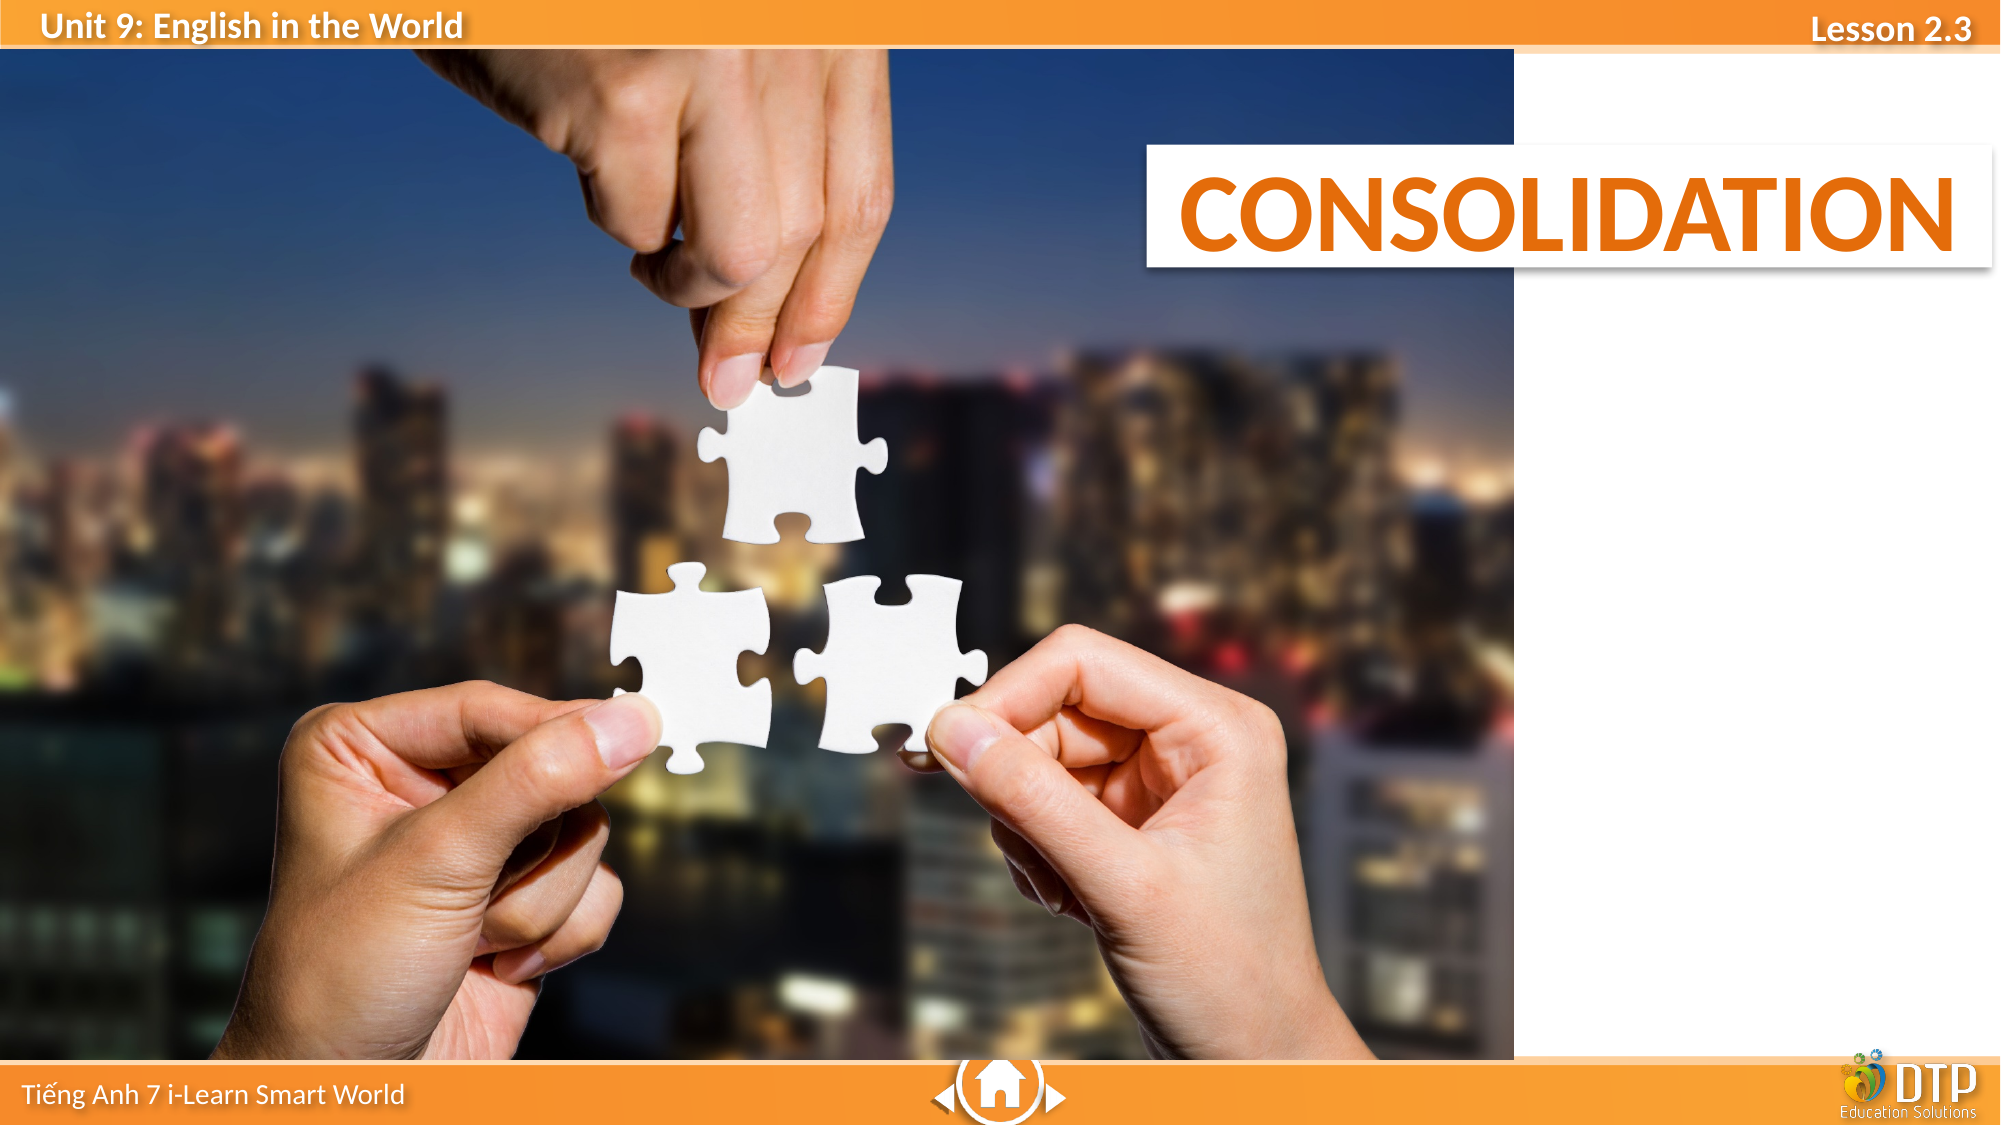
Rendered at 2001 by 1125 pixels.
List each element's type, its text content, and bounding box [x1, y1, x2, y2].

picture [0, 0, 2001, 1125]
text_box CONSOLIDATION [1518, 144, 1993, 268]
